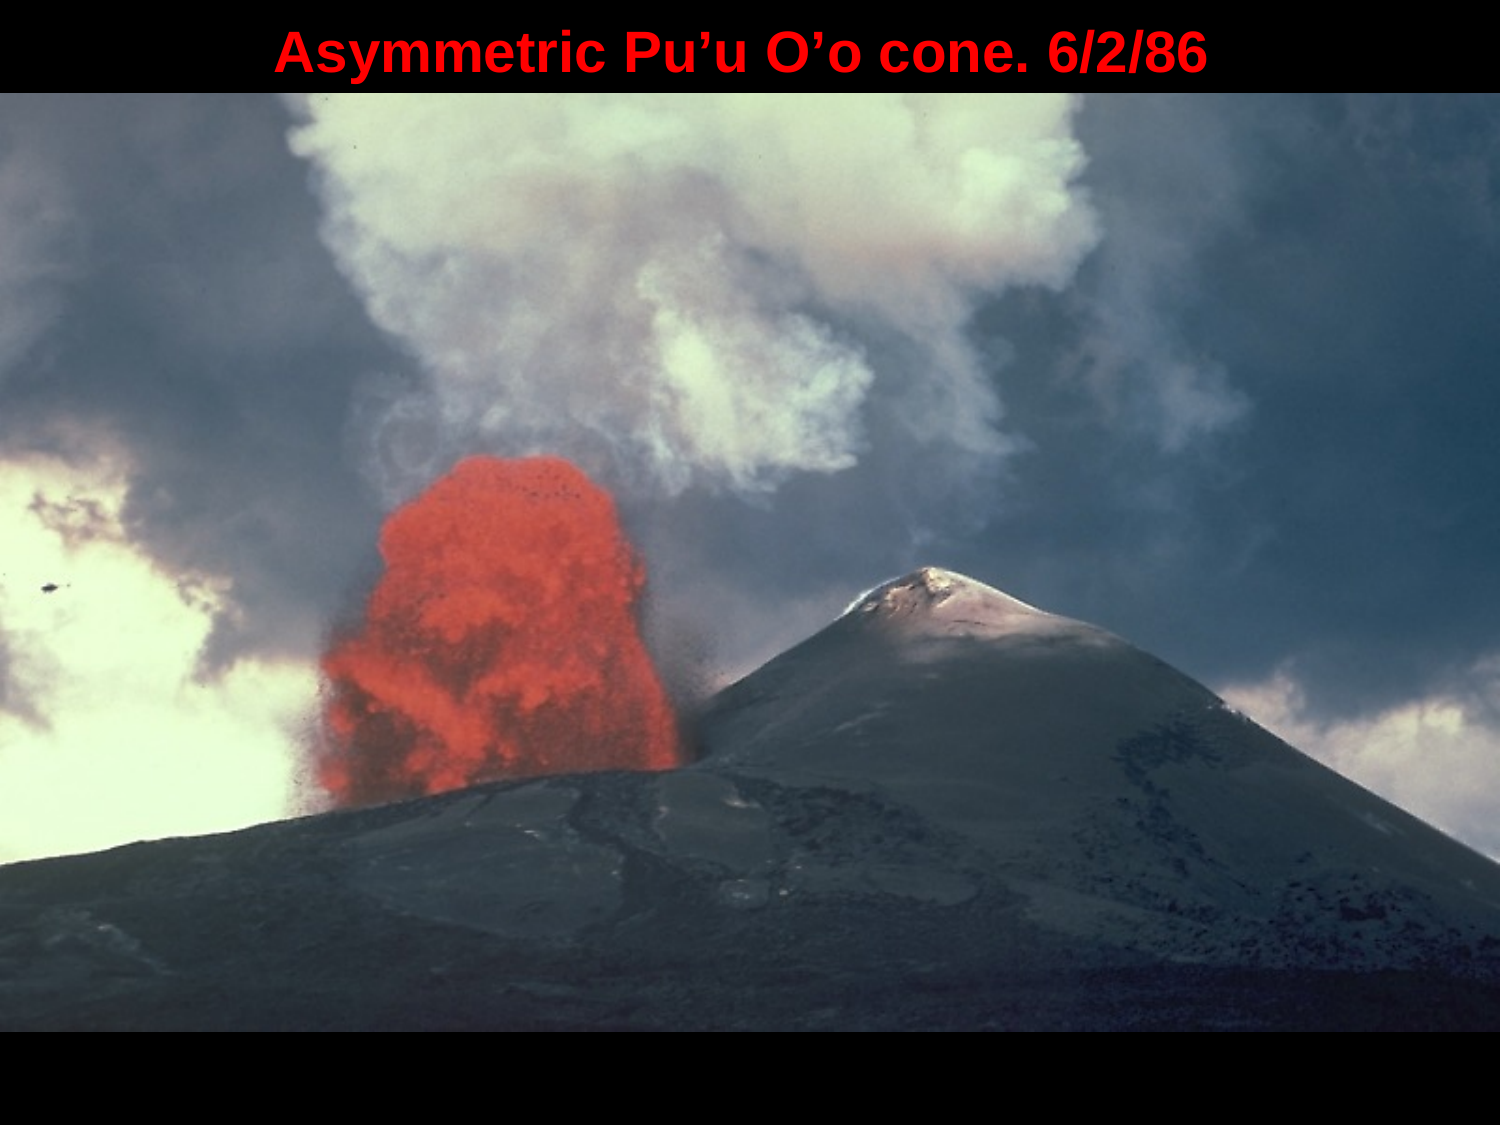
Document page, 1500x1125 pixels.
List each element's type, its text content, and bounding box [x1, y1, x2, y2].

picture [0, 93, 1500, 1032]
text_box Asymmetric Pu’u O’o cone. 6/2/86 [0, 6, 1500, 91]
